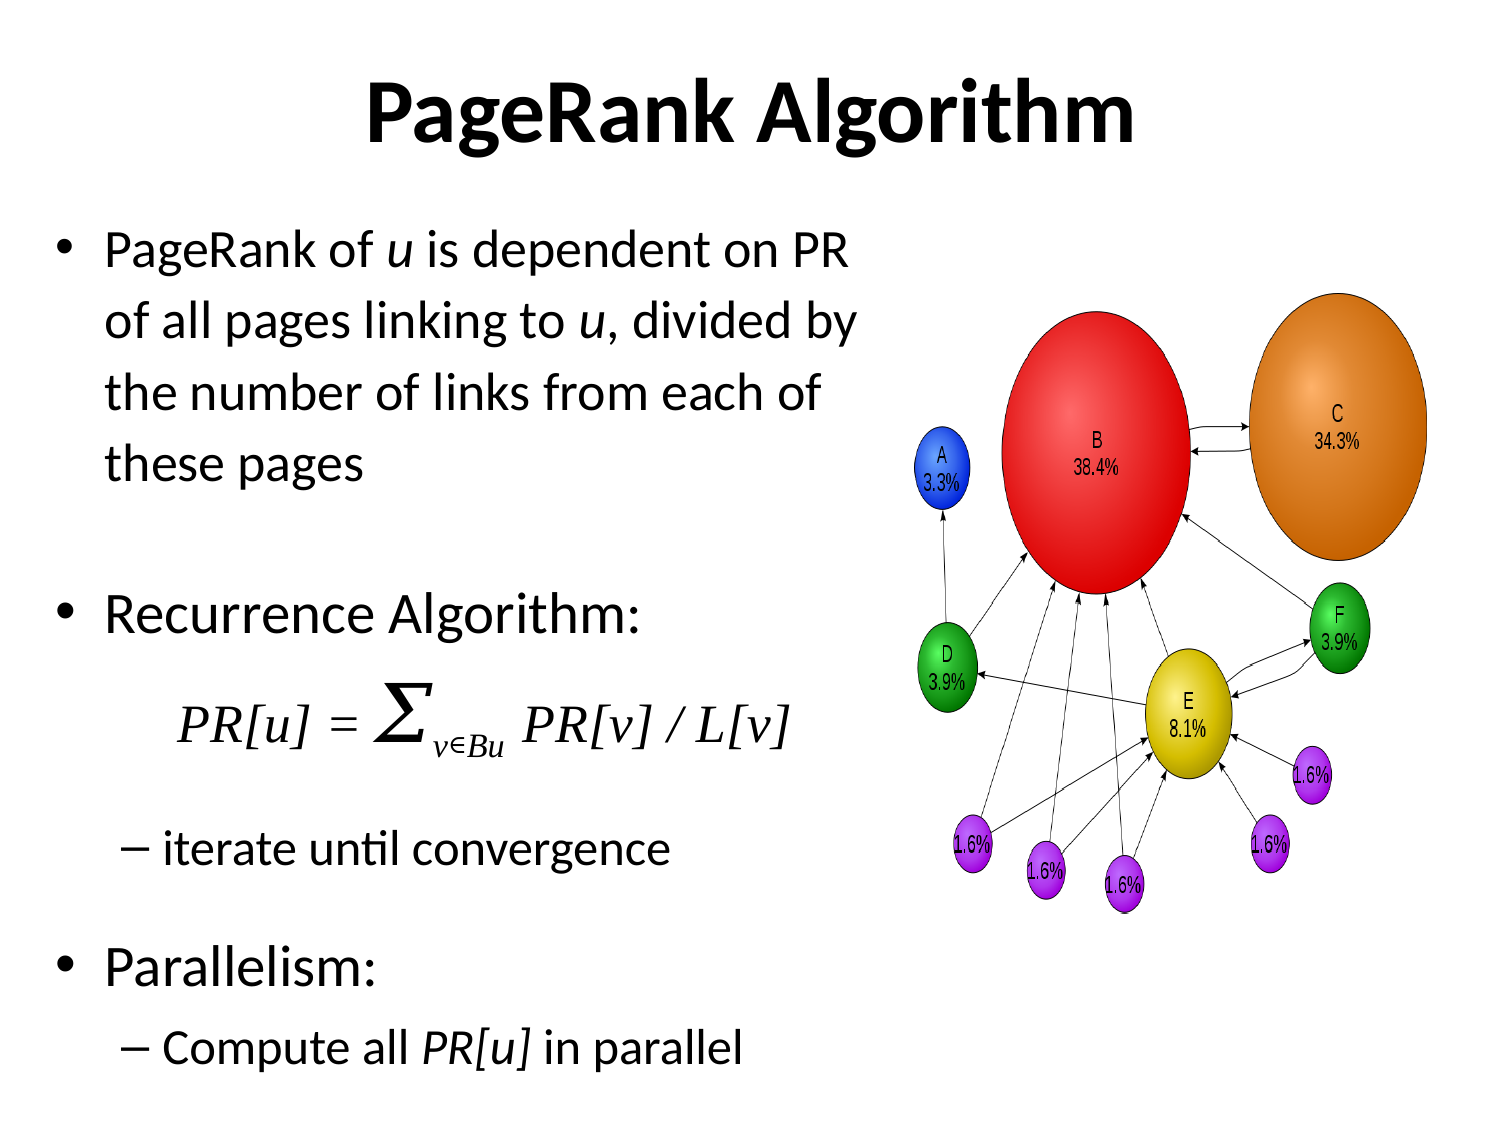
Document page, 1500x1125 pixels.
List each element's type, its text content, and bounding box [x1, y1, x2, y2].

picture [913, 293, 1427, 914]
title PageRank Algorithm [76, 12, 1427, 200]
text_box PageRank of u is dependent on PR of all pages linking to u, divided by the number of links from each of these pages Recurrence Algorithm: PR[u] = 𝛴v∈Bu PR[v] / L[v] iterate until convergence Parallelism: Compute all PR[u] in parallel [40, 199, 900, 1091]
